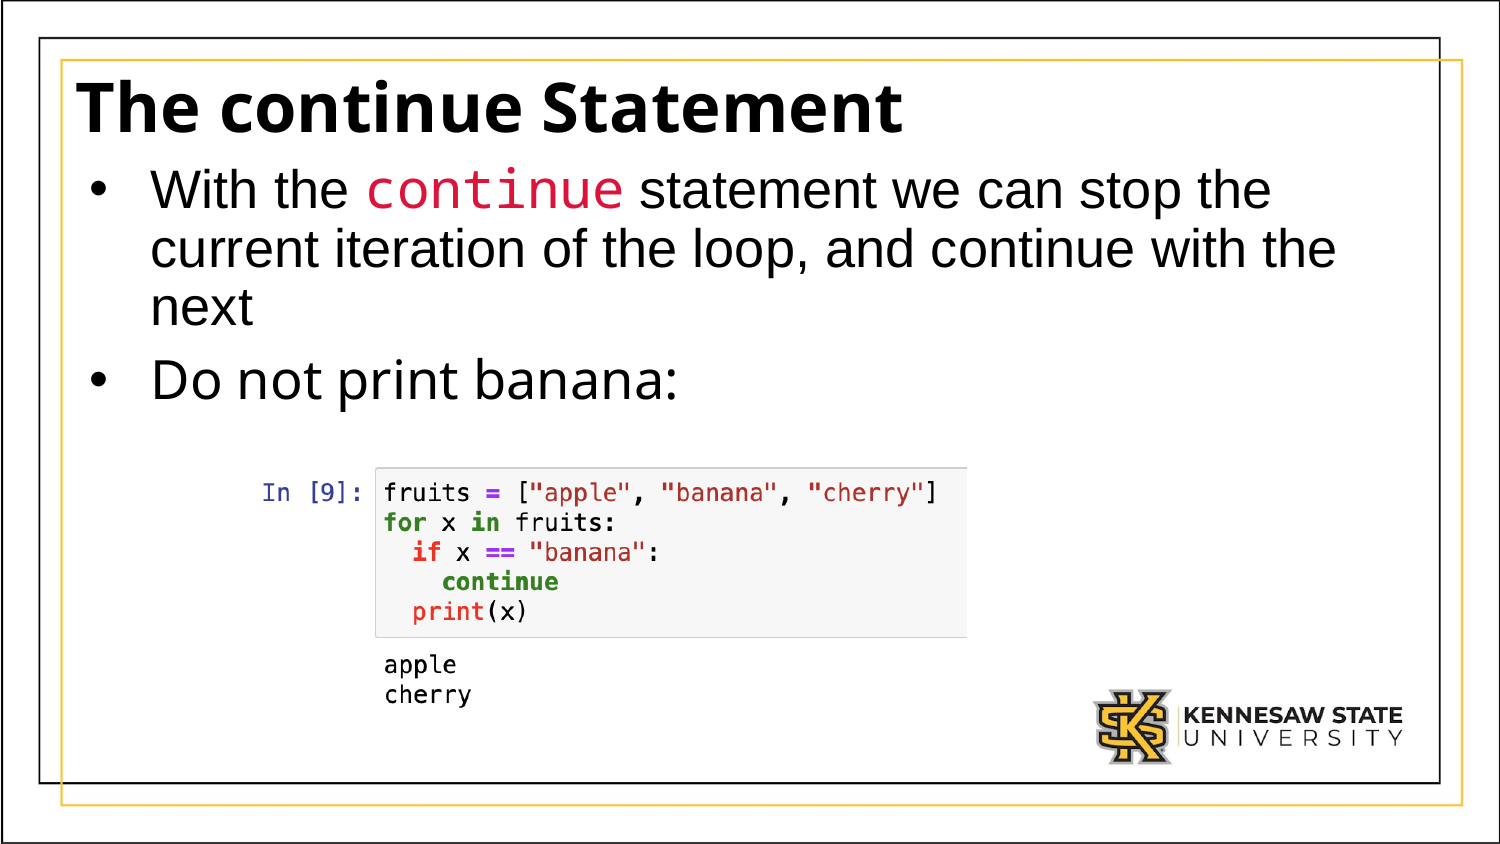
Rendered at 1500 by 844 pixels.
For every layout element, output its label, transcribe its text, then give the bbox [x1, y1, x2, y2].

title The continue Statement [60, 62, 1442, 154]
list With the continue statement we can stop the current iteration of the loop, and continue with the next Do not print banana: [60, 154, 1442, 772]
picture [0, 0, 1500, 844]
